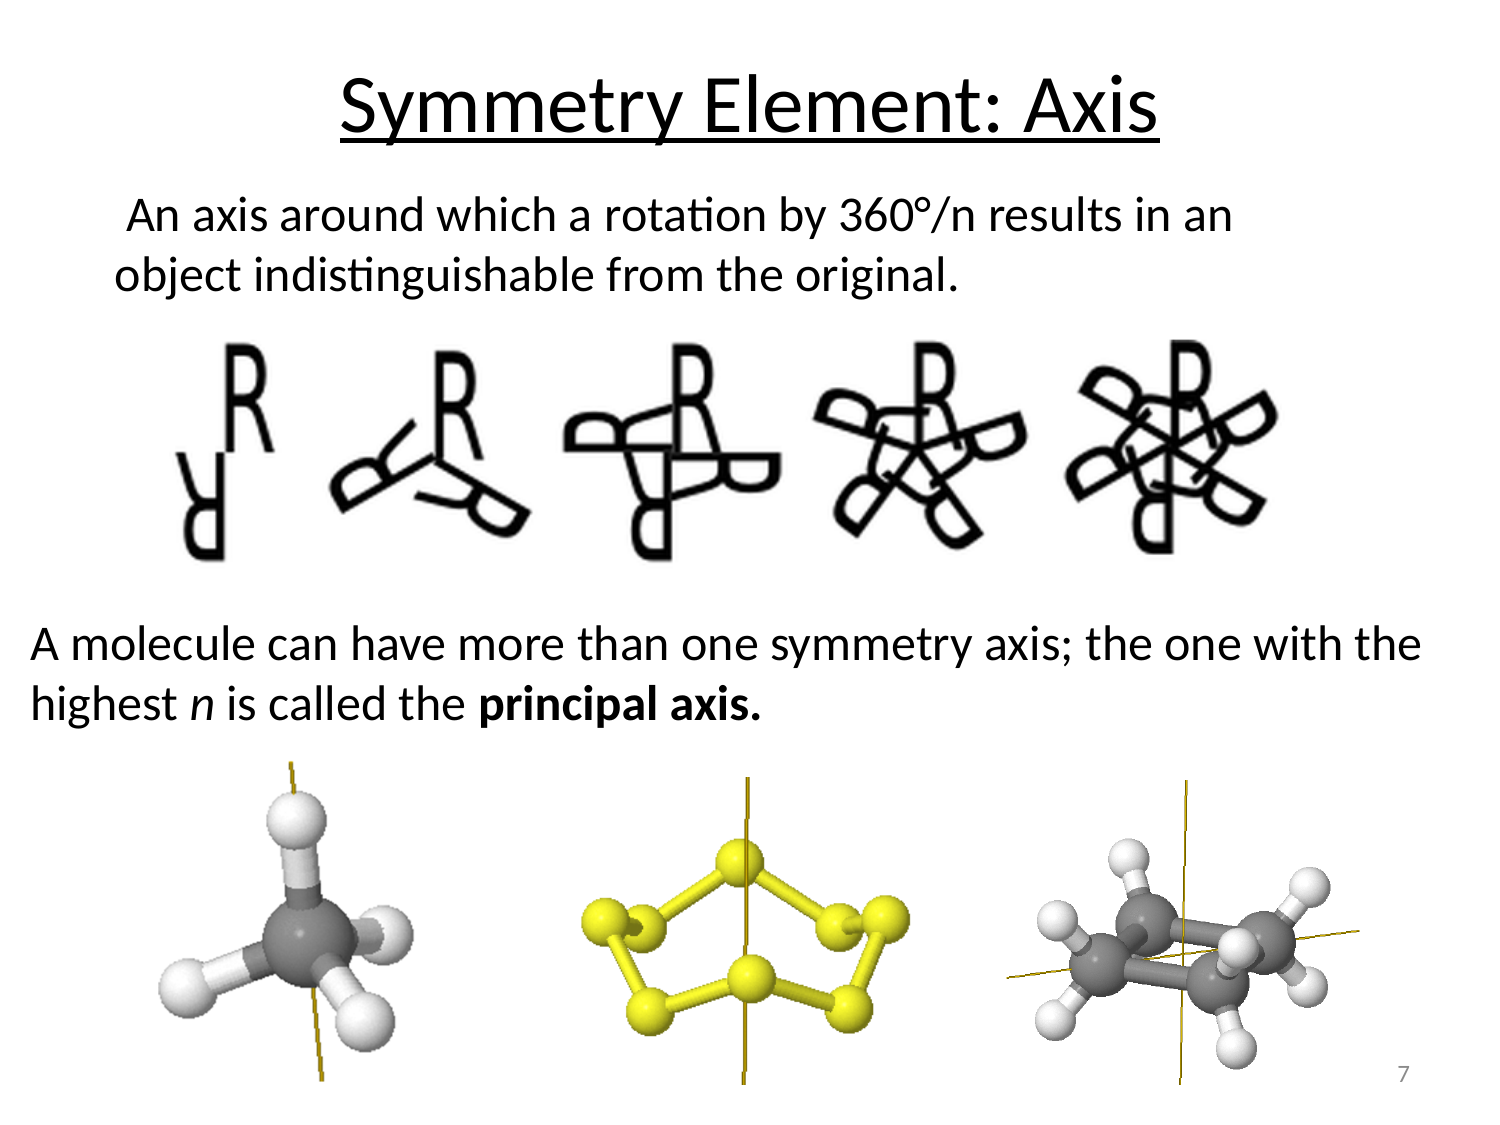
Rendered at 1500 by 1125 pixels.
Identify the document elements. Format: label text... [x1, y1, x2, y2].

text_box An axis around which a rotation by 360°/n results in an object indistinguishable from the original. [99, 173, 1385, 309]
text_box A molecule can have more than one symmetry axis; the one with the highest n is called the principal axis. [15, 602, 1475, 738]
text_box Symmetry Element: Axis [0, 41, 1500, 157]
slide_number 7 [1074, 1042, 1425, 1103]
picture [145, 317, 1291, 582]
picture [575, 777, 923, 1085]
picture [1001, 780, 1369, 1086]
picture [158, 749, 434, 1092]
